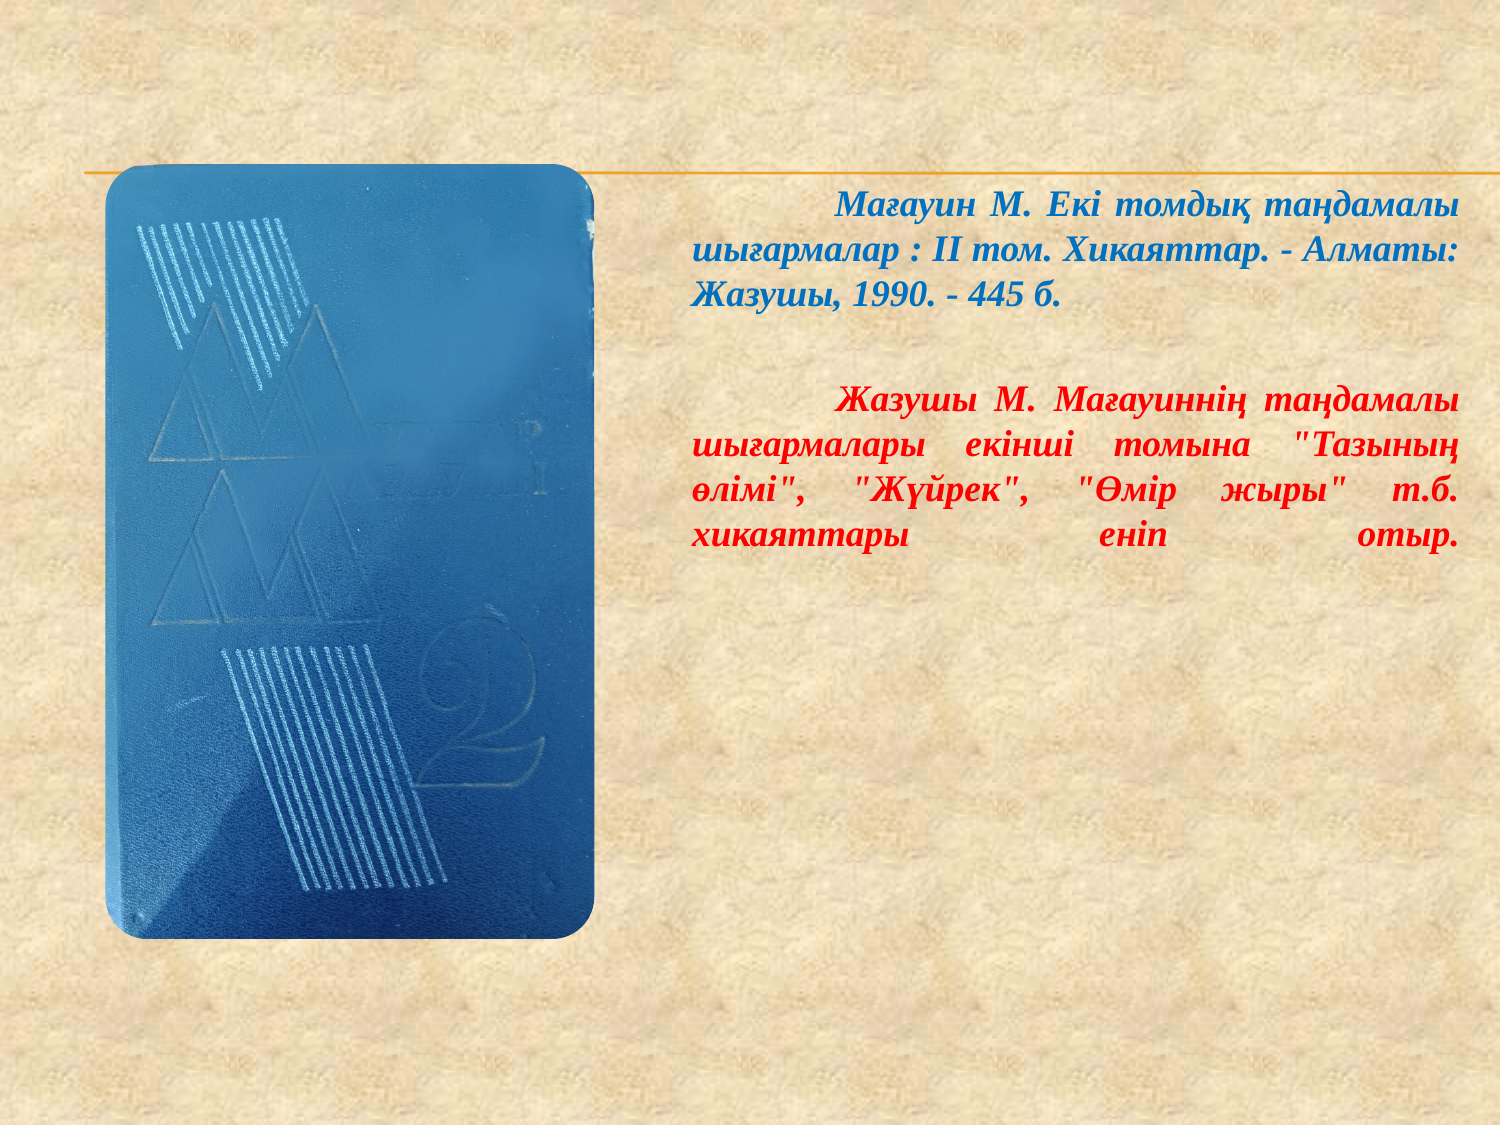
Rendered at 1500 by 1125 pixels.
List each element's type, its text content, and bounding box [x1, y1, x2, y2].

picture [0, 0, 1500, 1125]
list Мағауин М. Екі томдық таңдамалы шығармалар : ІІ том. Хикаяттар. - Алматы: Жазушы, 1990. - 445 б. Жазушы М. Мағауиннің таңдамалы шығармалары екінші томына "Тазының өлімі", "Жүйрек", "Өмір жыры" т.б. хикаяттары еніп отыр. [621, 46, 1475, 1079]
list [105, 163, 595, 940]
